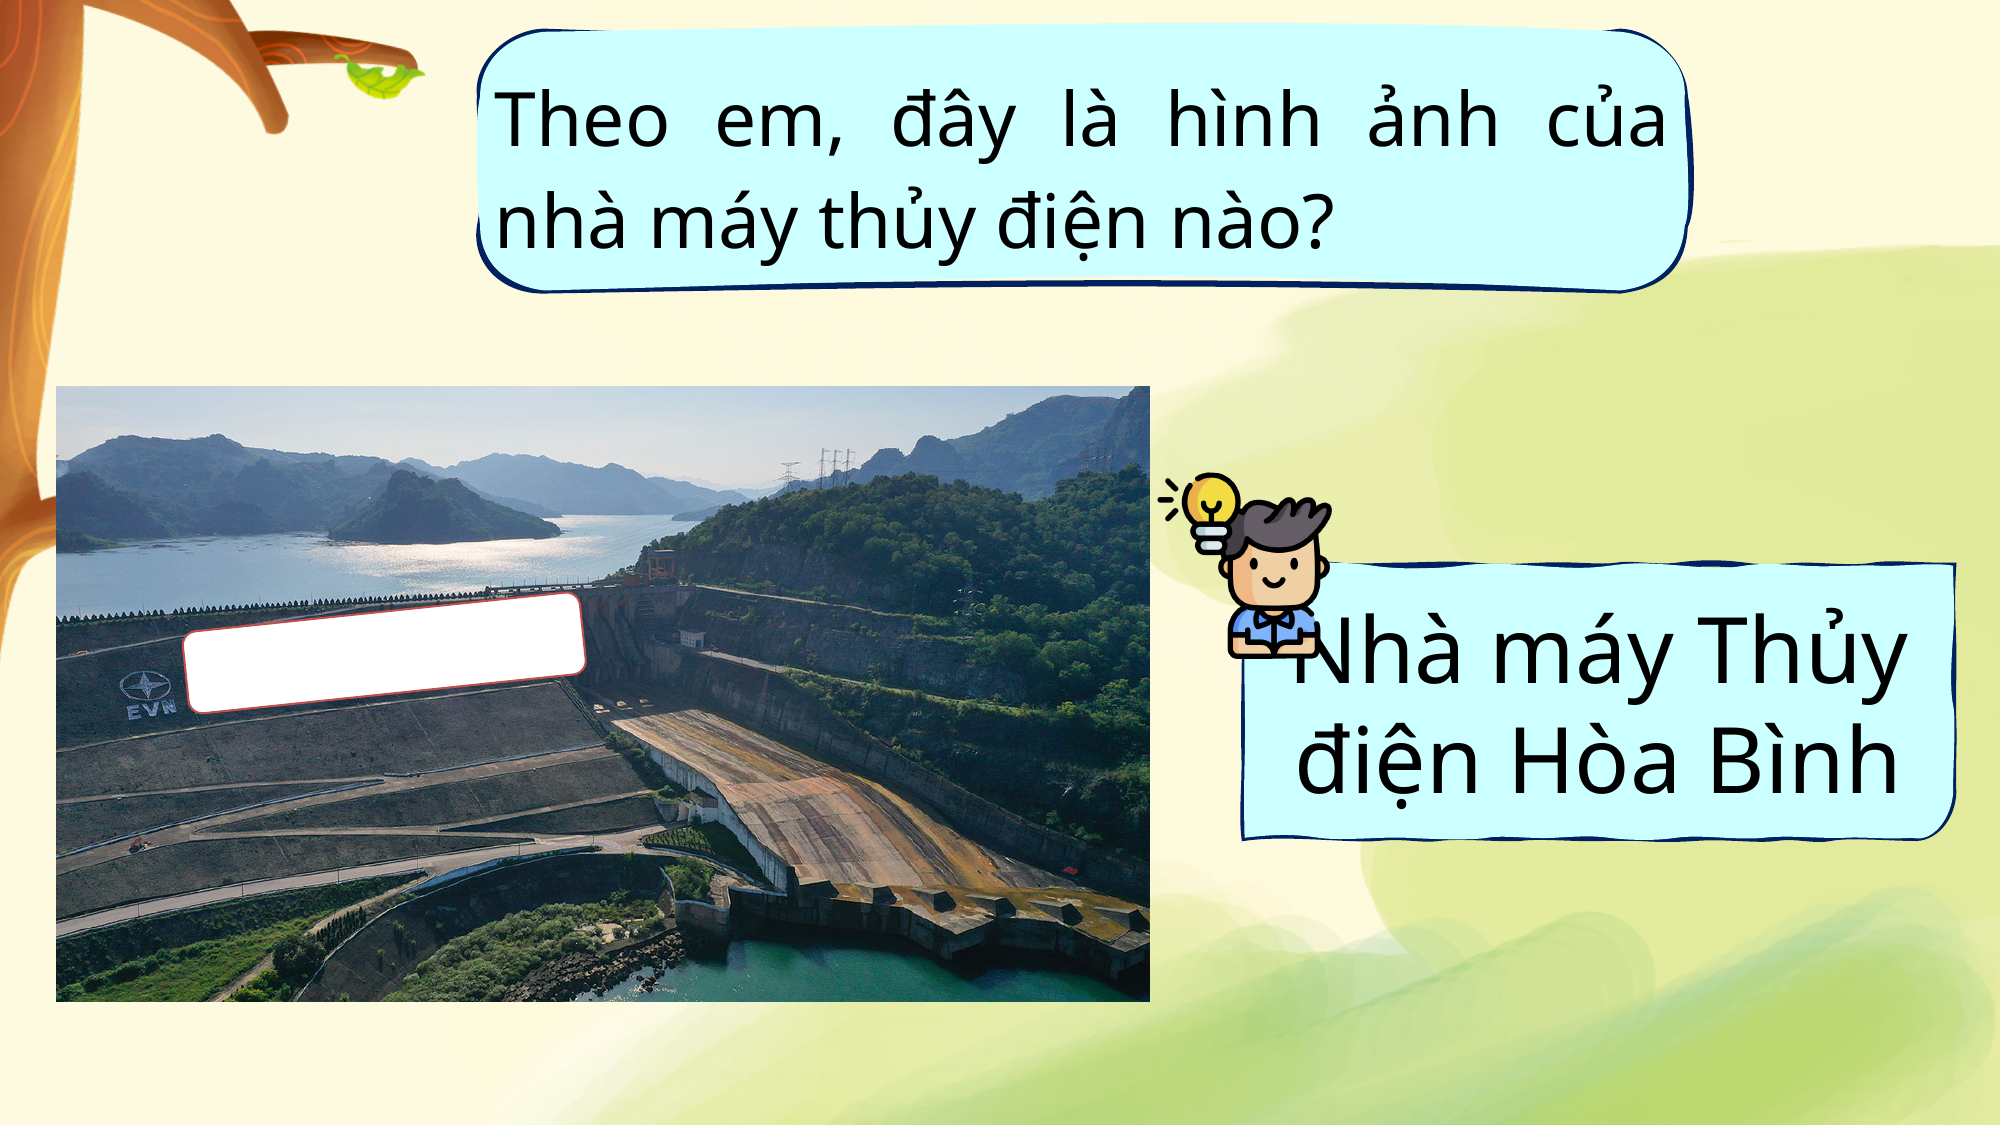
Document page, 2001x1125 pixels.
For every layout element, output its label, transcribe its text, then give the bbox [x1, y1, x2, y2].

text_box Theo em, đây là hình ảnh của nhà máy thủy điện nào? [476, 23, 1692, 292]
picture [0, 0, 2000, 1125]
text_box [1152, 472, 1954, 838]
